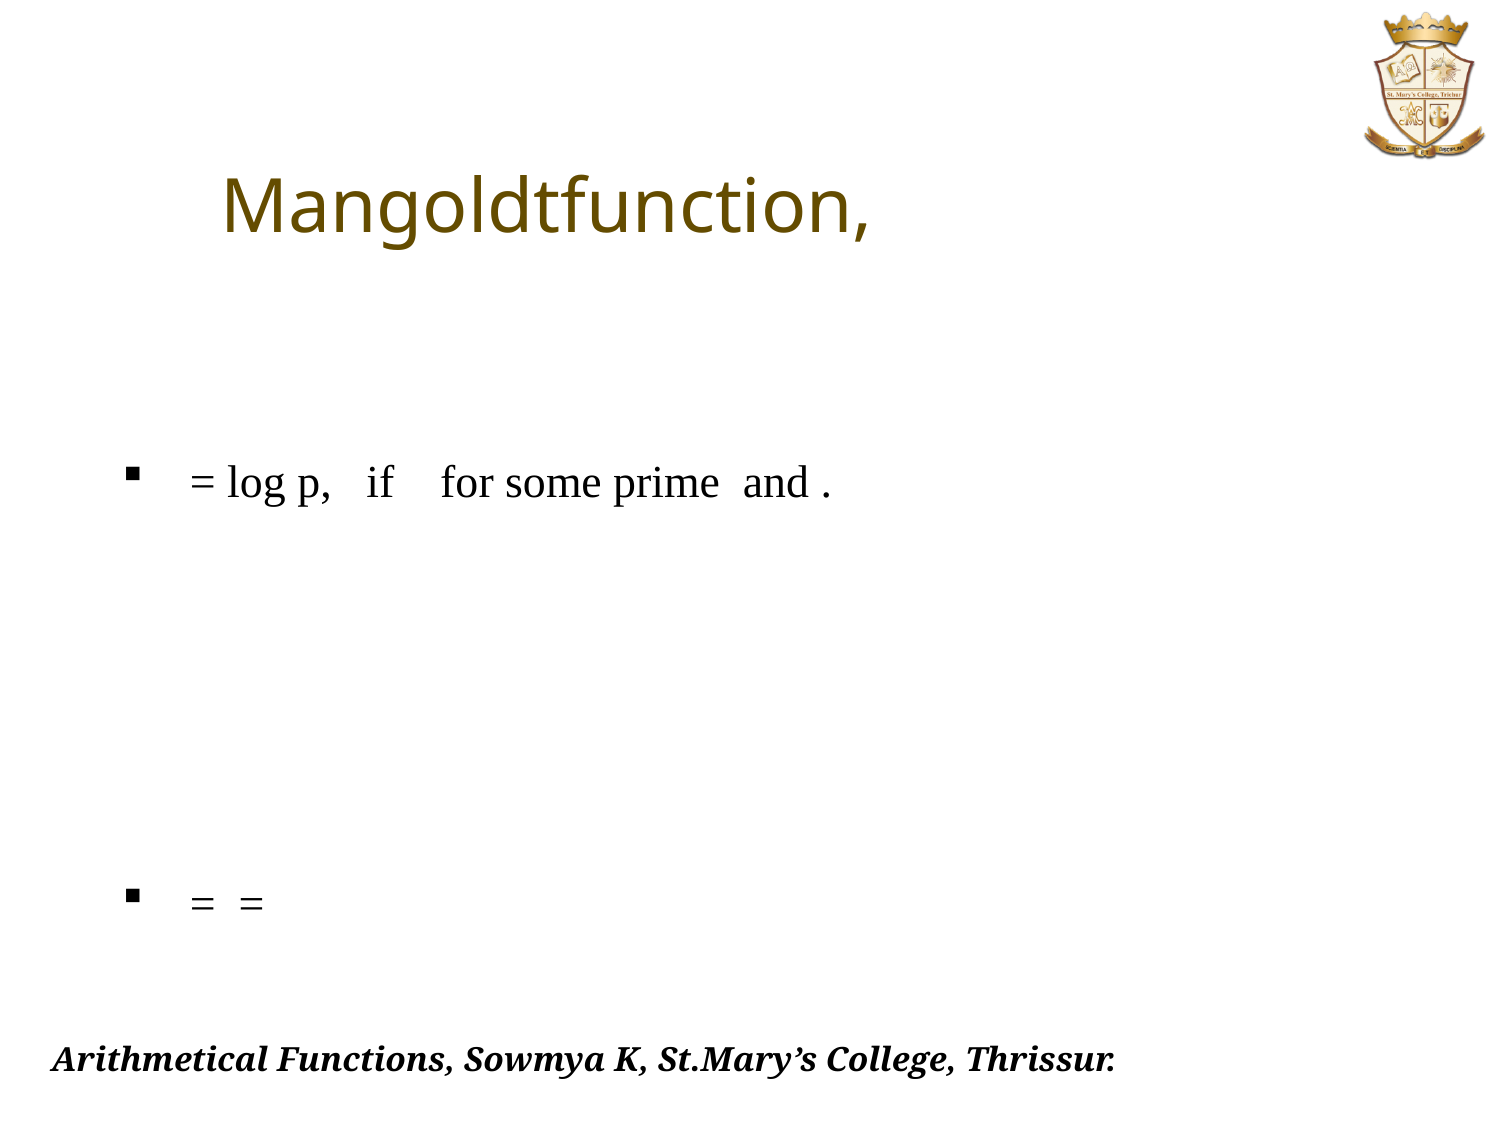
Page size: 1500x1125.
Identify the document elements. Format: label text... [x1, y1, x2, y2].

text_box [107, 161, 828, 266]
picture [1342, 0, 1500, 183]
text_box Arithmetical Functions, Sowmya K, St.Mary’s College, Thrissur. [36, 1031, 1133, 1086]
